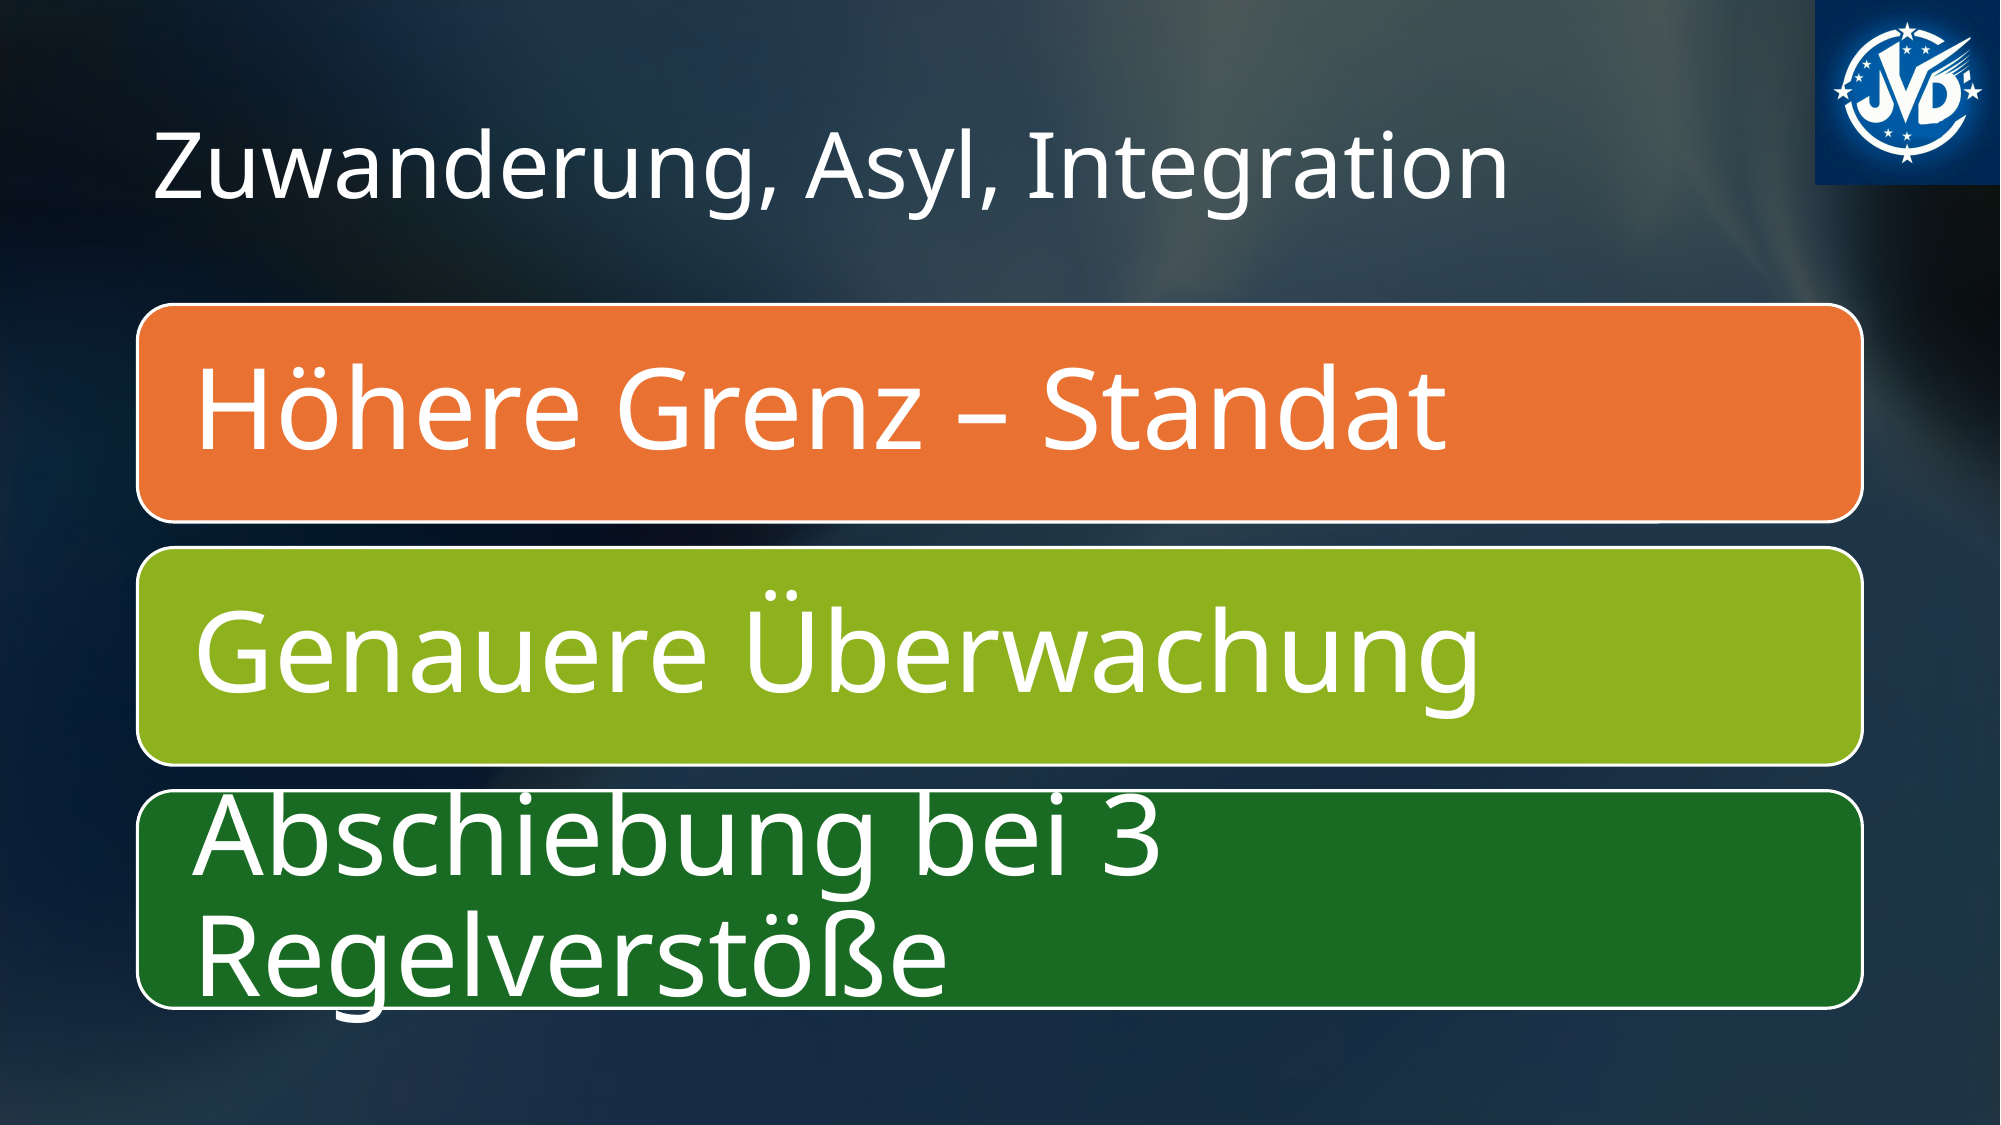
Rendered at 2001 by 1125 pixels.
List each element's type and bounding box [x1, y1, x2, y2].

list [136, 298, 1863, 1014]
picture [0, 0, 2000, 1125]
